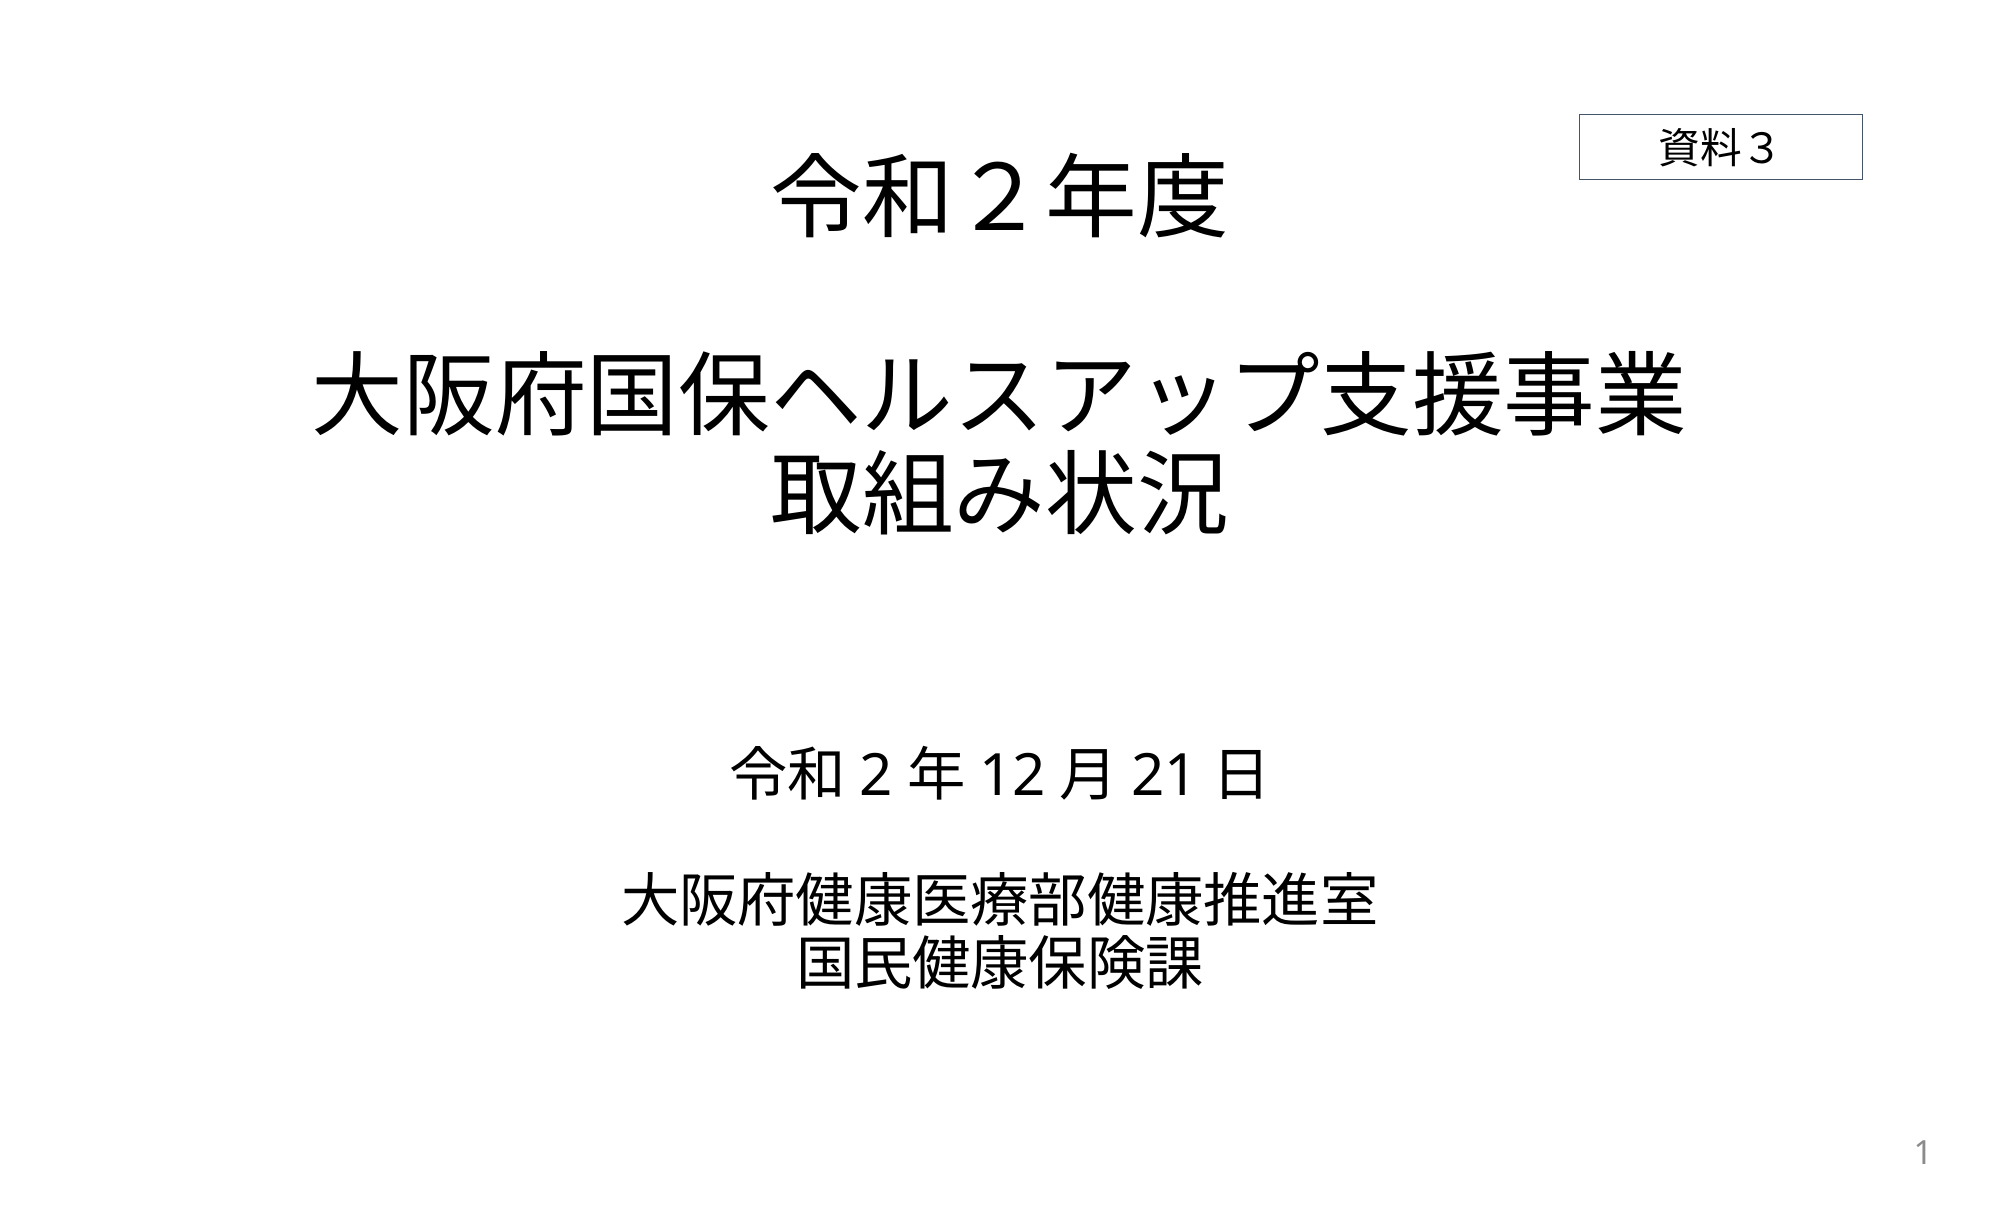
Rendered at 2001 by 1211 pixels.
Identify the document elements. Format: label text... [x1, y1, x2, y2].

slide_number 1 [1790, 1122, 1948, 1187]
text_box 資料３ [1579, 114, 1863, 180]
title 令和２年度 大阪府国保ヘルスアップ支援事業 取組み状況 令和2年12月21日 大阪府健康医療部健康推進室 国民健康保険課 [137, 64, 1863, 1085]
